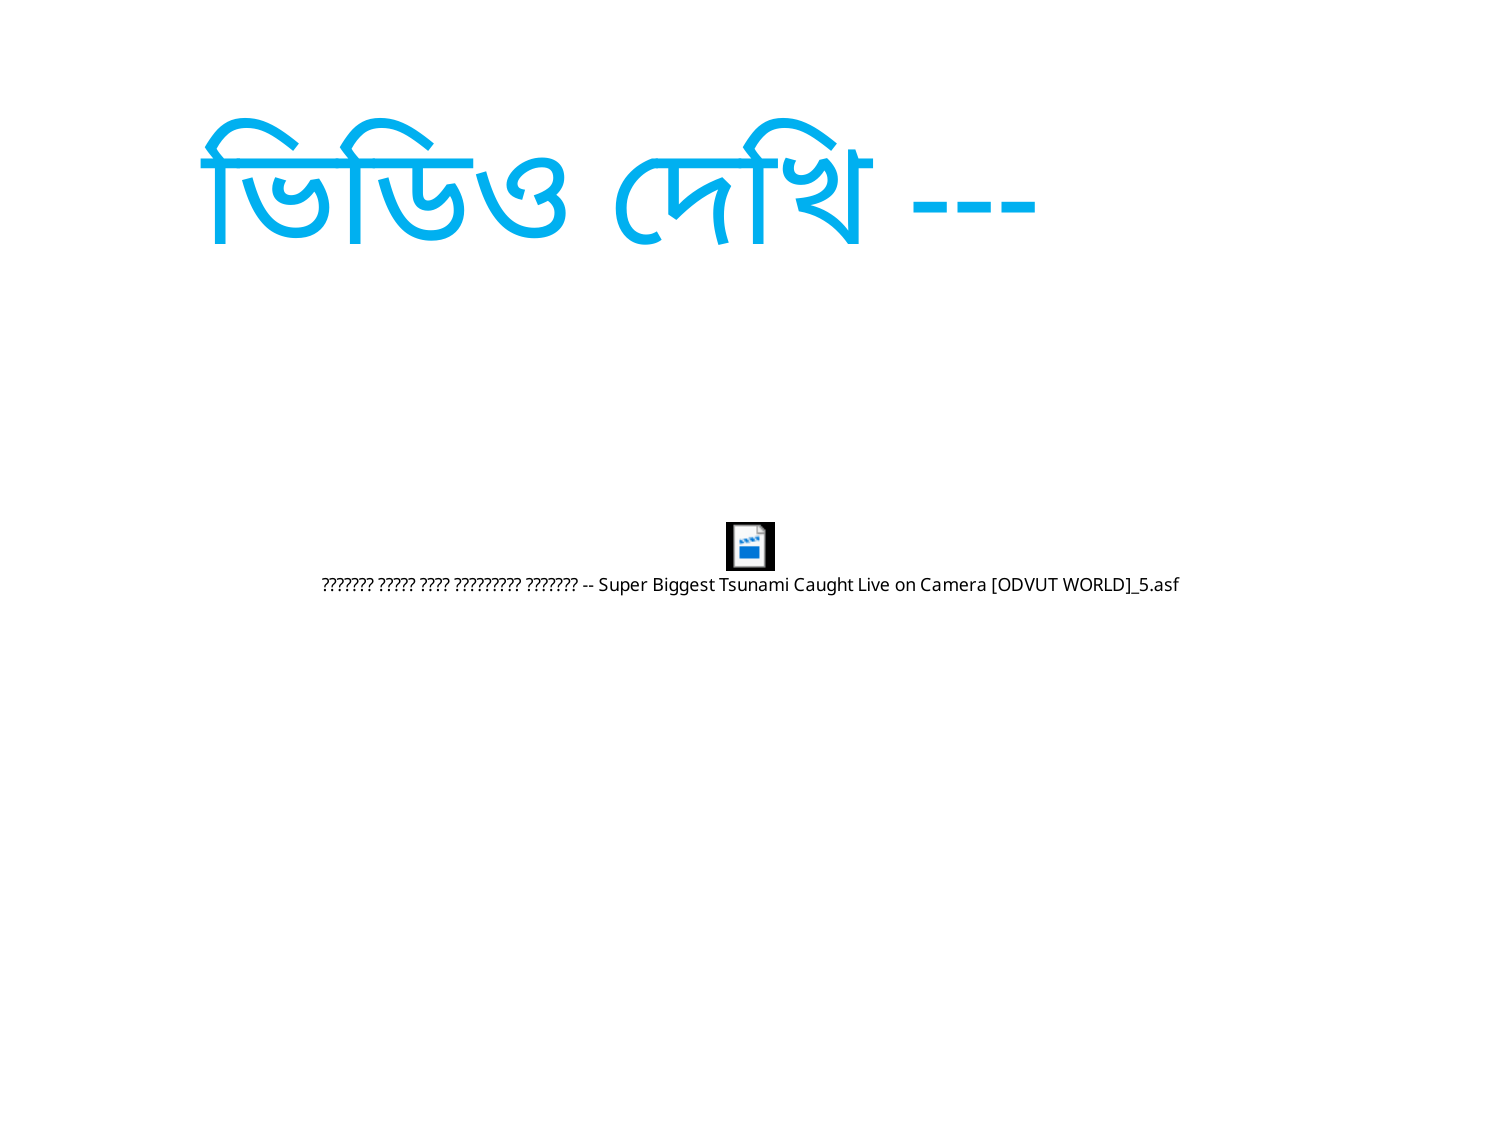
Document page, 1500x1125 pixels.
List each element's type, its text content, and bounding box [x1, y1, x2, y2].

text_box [220, 522, 1280, 603]
text_box ভিডিও দেখি --- [187, 99, 1188, 280]
